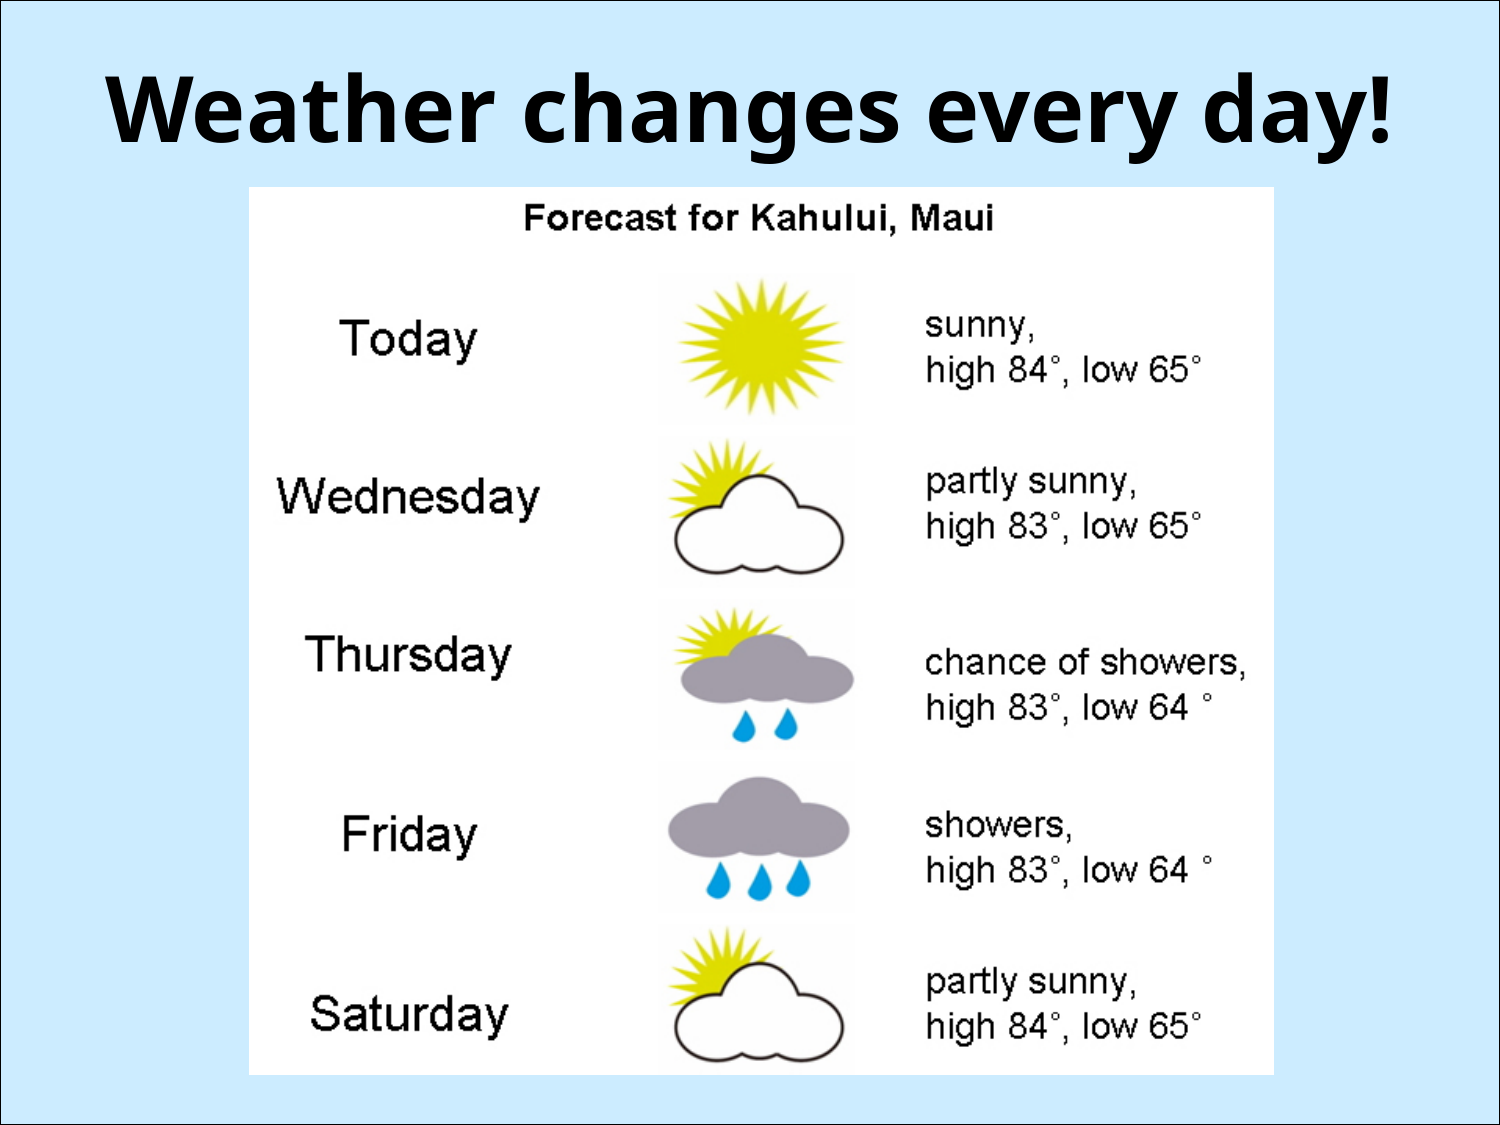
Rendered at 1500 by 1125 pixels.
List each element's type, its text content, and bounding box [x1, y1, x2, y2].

title Weather changes every day! [74, 12, 1426, 201]
picture [249, 187, 1274, 1076]
text_box [0, 0, 1500, 1125]
